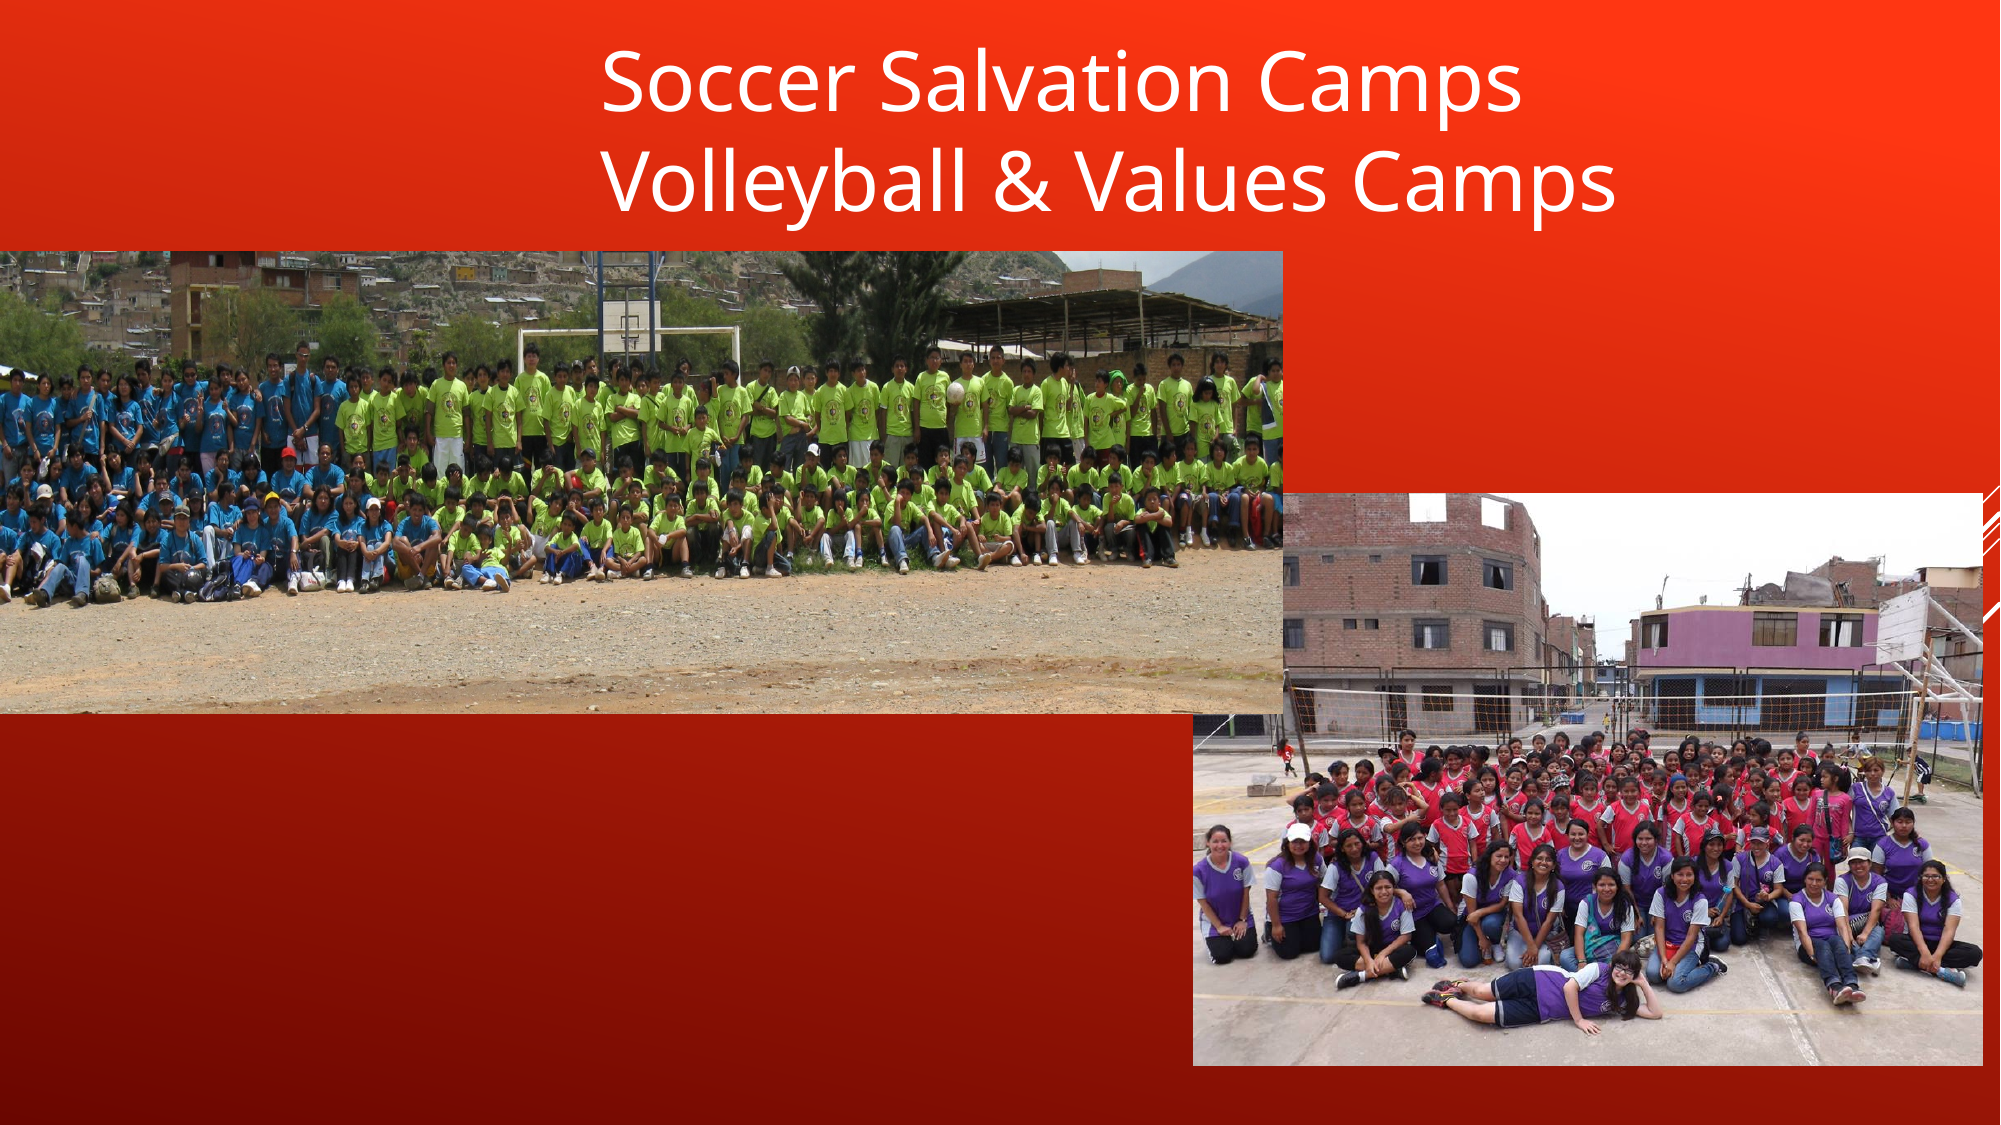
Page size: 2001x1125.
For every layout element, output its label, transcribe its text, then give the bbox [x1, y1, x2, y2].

text_box Soccer Salvation Camps Volleyball & Values Camps [585, 20, 2000, 336]
picture [0, 251, 1983, 1067]
